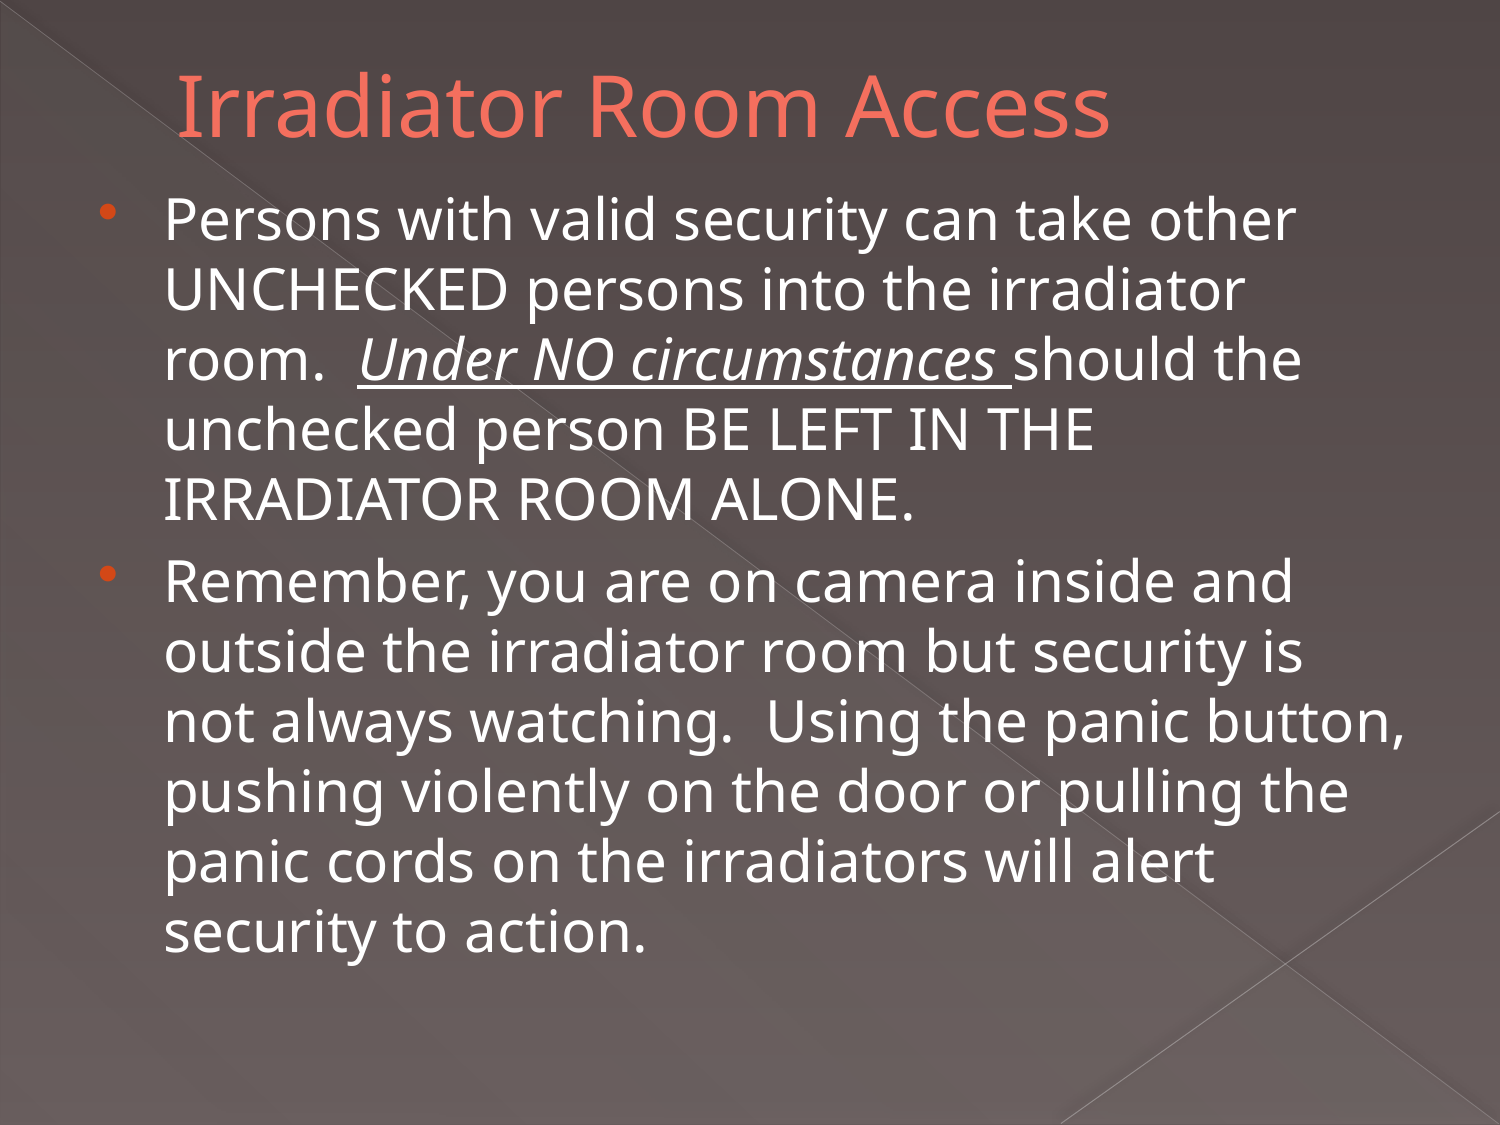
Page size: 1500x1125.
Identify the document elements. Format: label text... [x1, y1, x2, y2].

title Irradiator Room Access [75, 43, 1425, 163]
list Persons with valid security can take other UNCHECKED persons into the irradiator room. Under NO circumstances should the unchecked person BE LEFT IN THE IRRADIATOR ROOM ALONE. Remember, you are on camera inside and outside the irradiator room but security is not always watching. Using the panic button, pushing violently on the door or pulling the panic cords on the irradiators will alert security to action. [75, 174, 1425, 1059]
